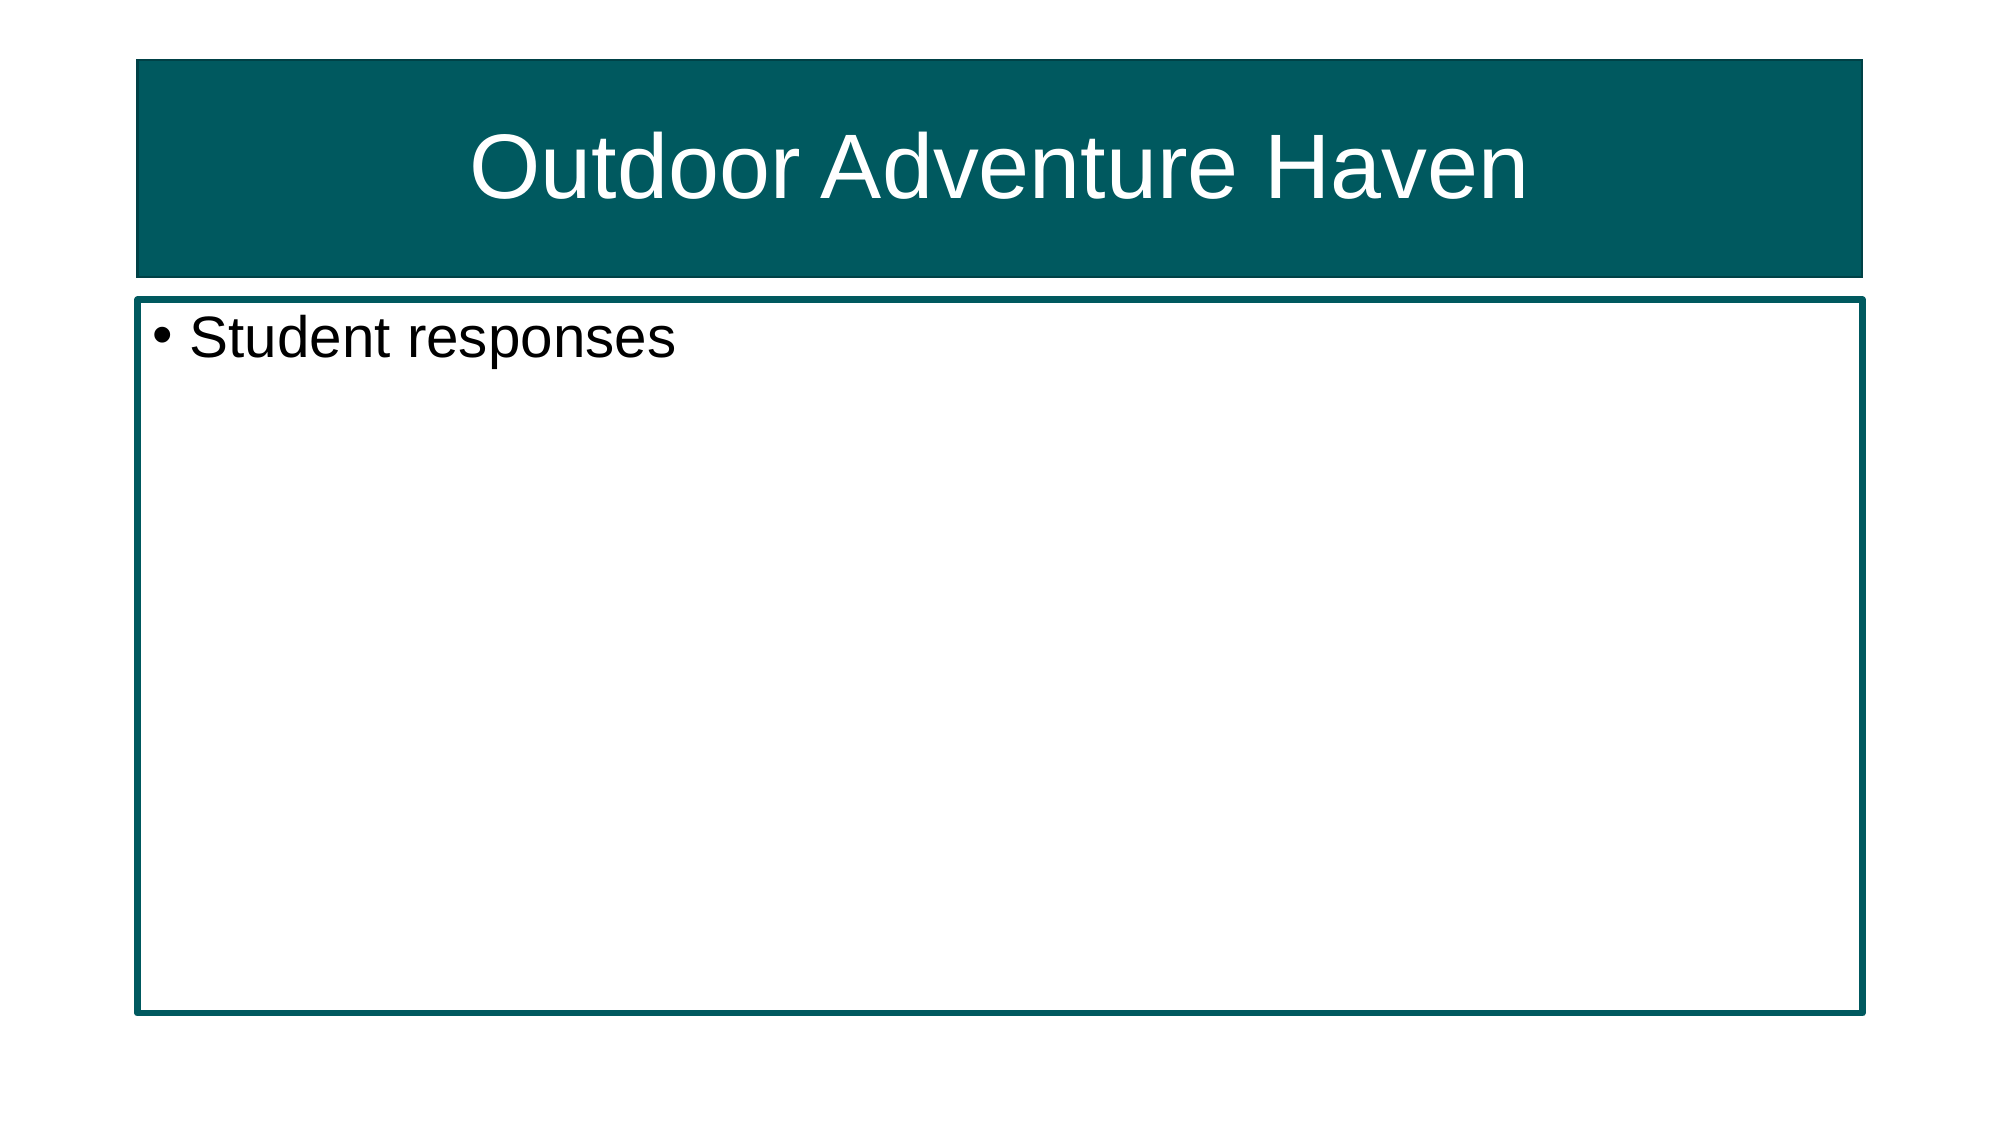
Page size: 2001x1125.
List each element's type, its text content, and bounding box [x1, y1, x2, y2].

title Outdoor Adventure Haven [136, 59, 1863, 278]
list Student responses [137, 299, 1863, 1014]
